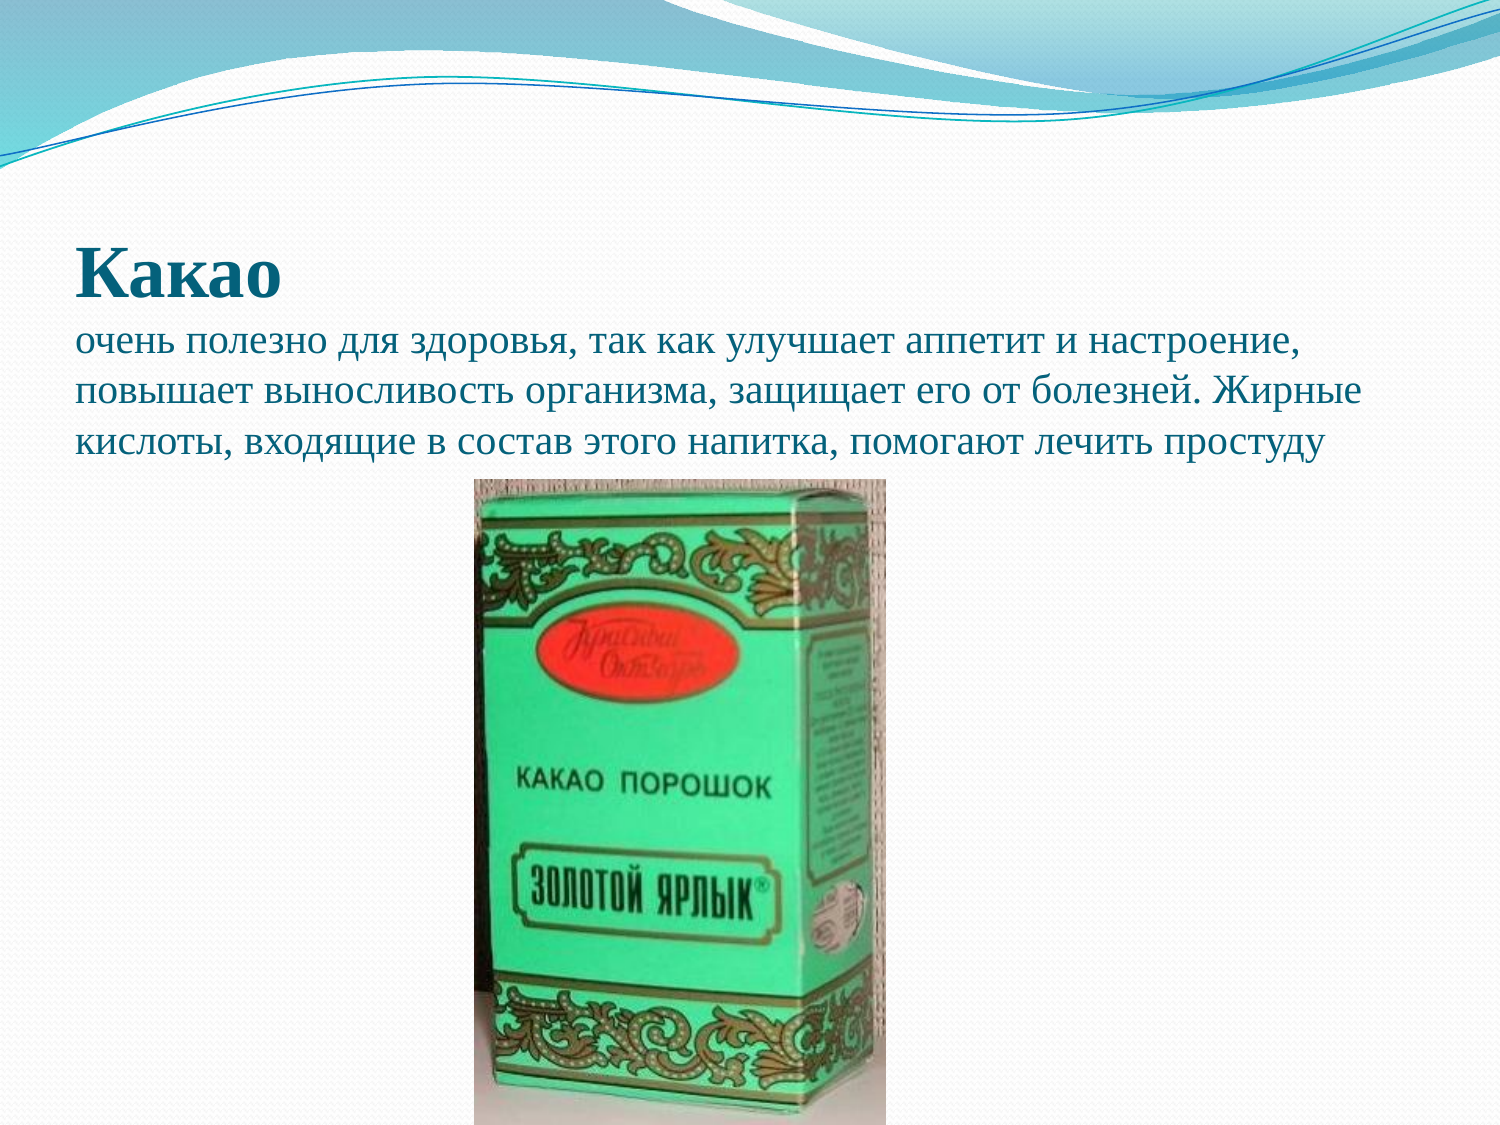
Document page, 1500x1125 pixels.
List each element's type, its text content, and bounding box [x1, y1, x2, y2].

title Какао очень полезно для здоровья, так как улучшает аппетит и настроение, повышает выносливость организма, защищает его от болезней. Жирные кислоты, входящие в состав этого напитка, помогают лечить простуду [75, 45, 1425, 463]
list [474, 479, 887, 1125]
